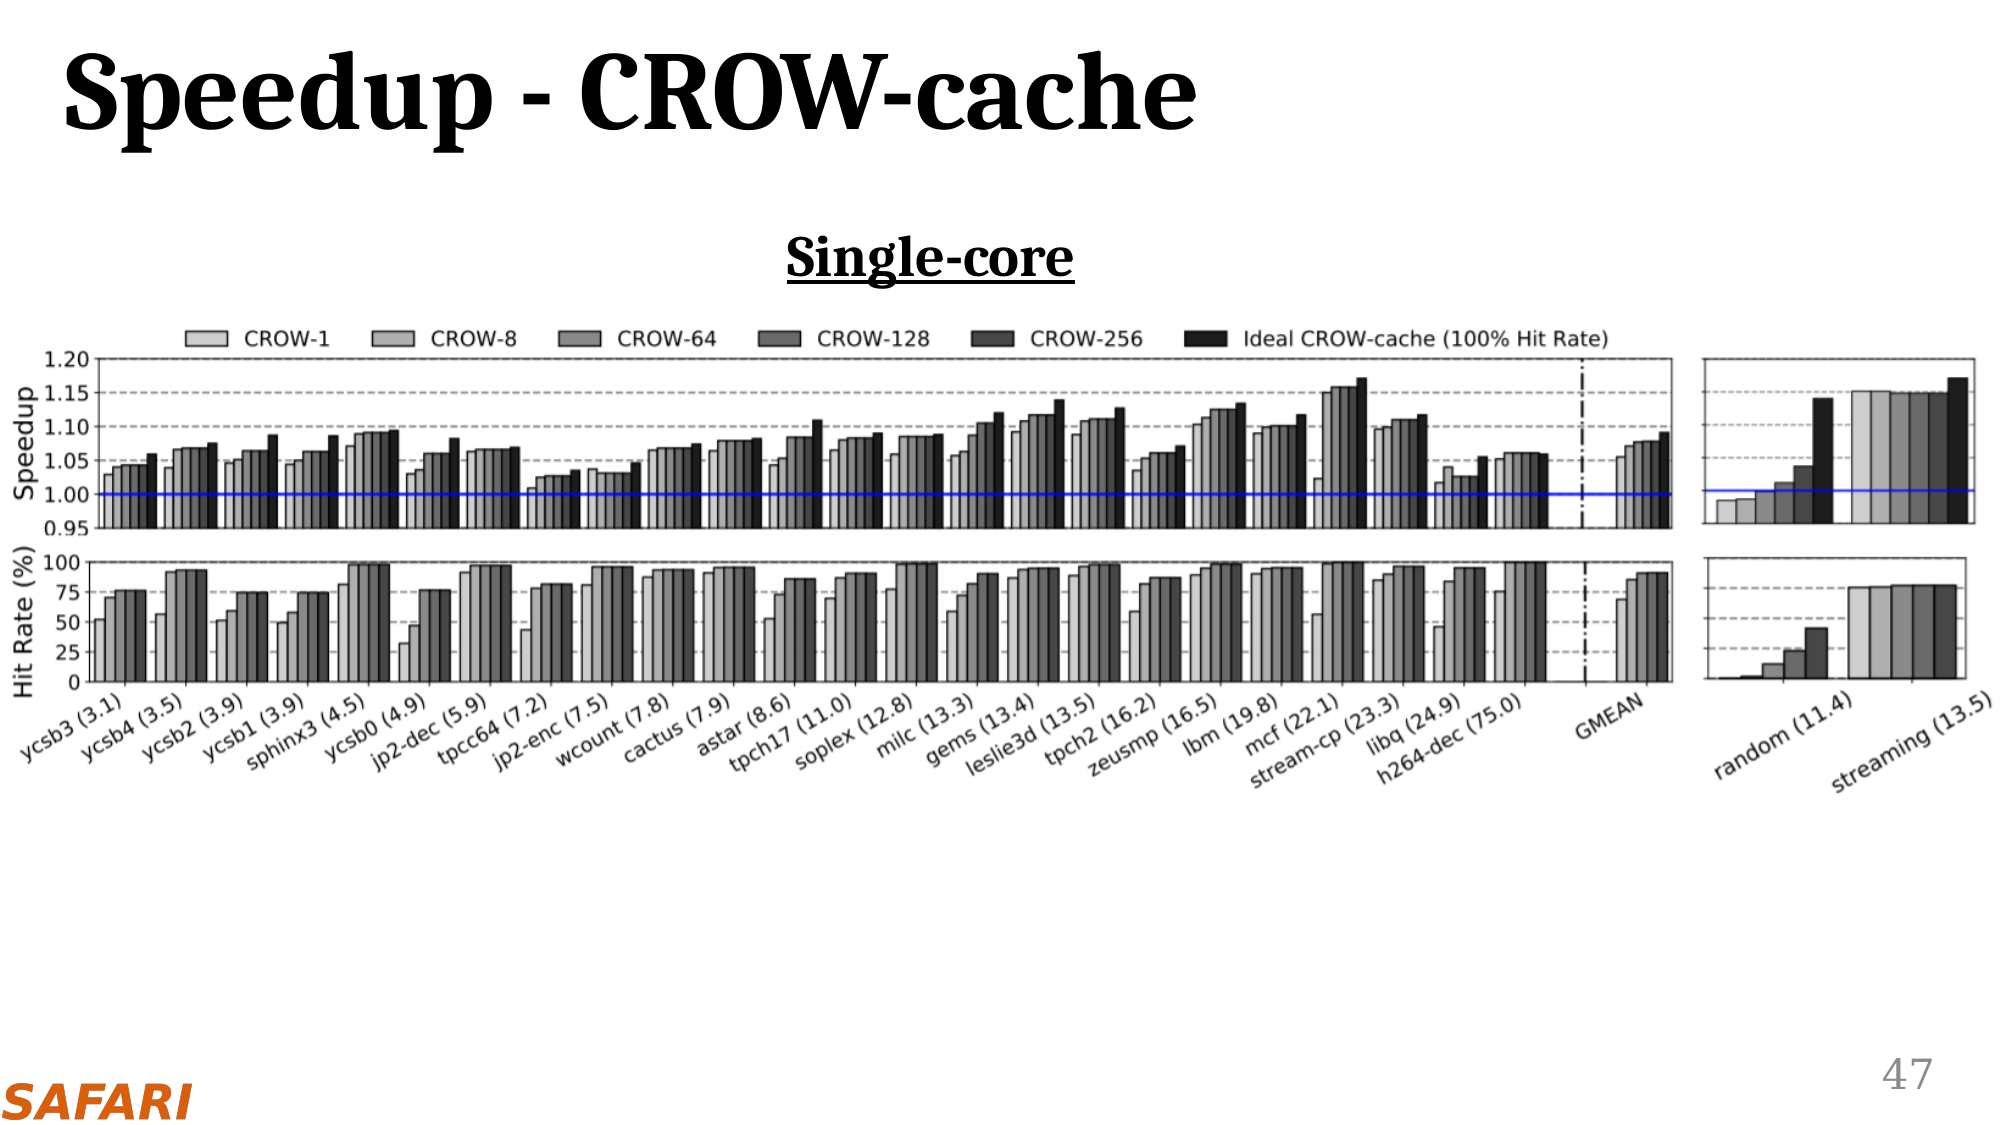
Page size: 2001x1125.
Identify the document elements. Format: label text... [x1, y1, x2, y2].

picture [2, 1083, 192, 1120]
text_box Single-core [562, 210, 1300, 296]
picture [0, 321, 2000, 804]
title Speedup - CROW-cache [50, 24, 1950, 163]
